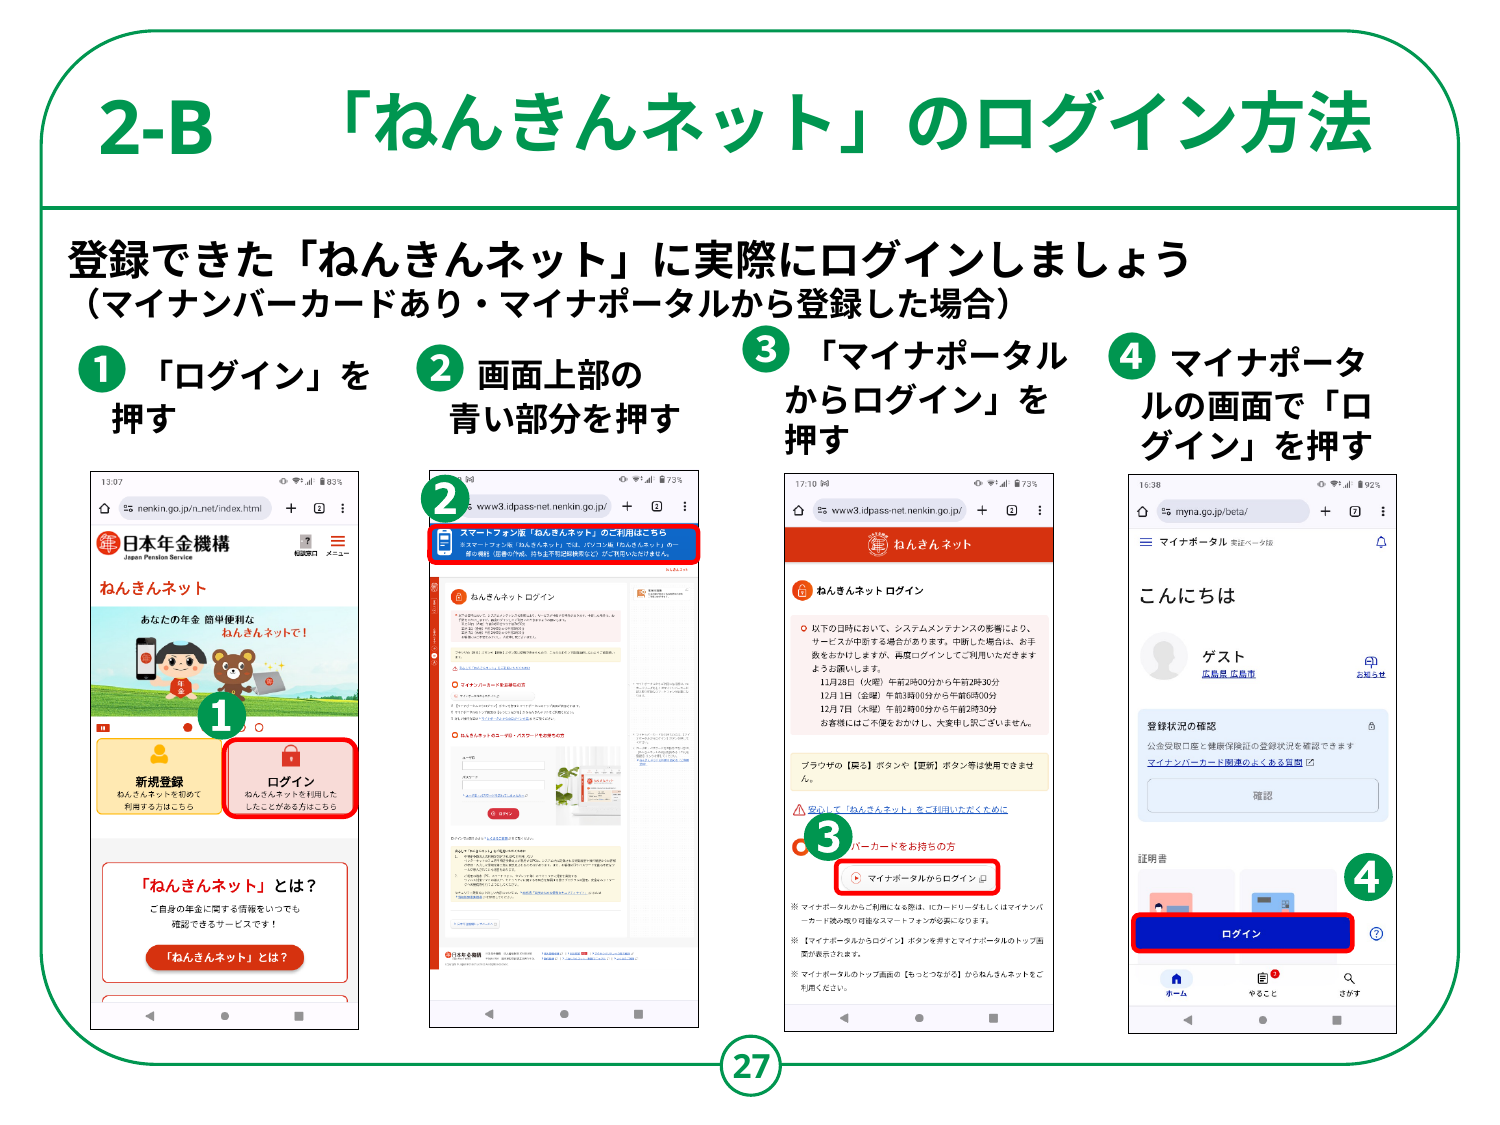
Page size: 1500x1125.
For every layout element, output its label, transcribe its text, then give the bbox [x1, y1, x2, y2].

text_box ❸「マイナポータルからログイン」を押す [726, 311, 1093, 467]
text_box 登録できた「ねんきんネット」に実際にログインしましょう （マイナンバーカードあり・マイナポータルから登録した場合） [52, 226, 1333, 331]
picture [1128, 474, 1397, 1034]
picture [784, 473, 1054, 1032]
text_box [803, 812, 853, 861]
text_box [420, 474, 470, 523]
picture [429, 469, 699, 1028]
text_box 2-B [83, 90, 291, 179]
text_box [197, 691, 247, 740]
picture [90, 471, 359, 1030]
text_box ❷画面上部の 青い部分を押す [400, 330, 747, 445]
title 「ねんきんネット」のログイン方法 [290, 0, 1398, 170]
text_box ❹マイナポータ ルの画面で「ロ グイン」を押す [1092, 318, 1400, 473]
text_box ❶「ログイン」を 押す [63, 331, 401, 446]
